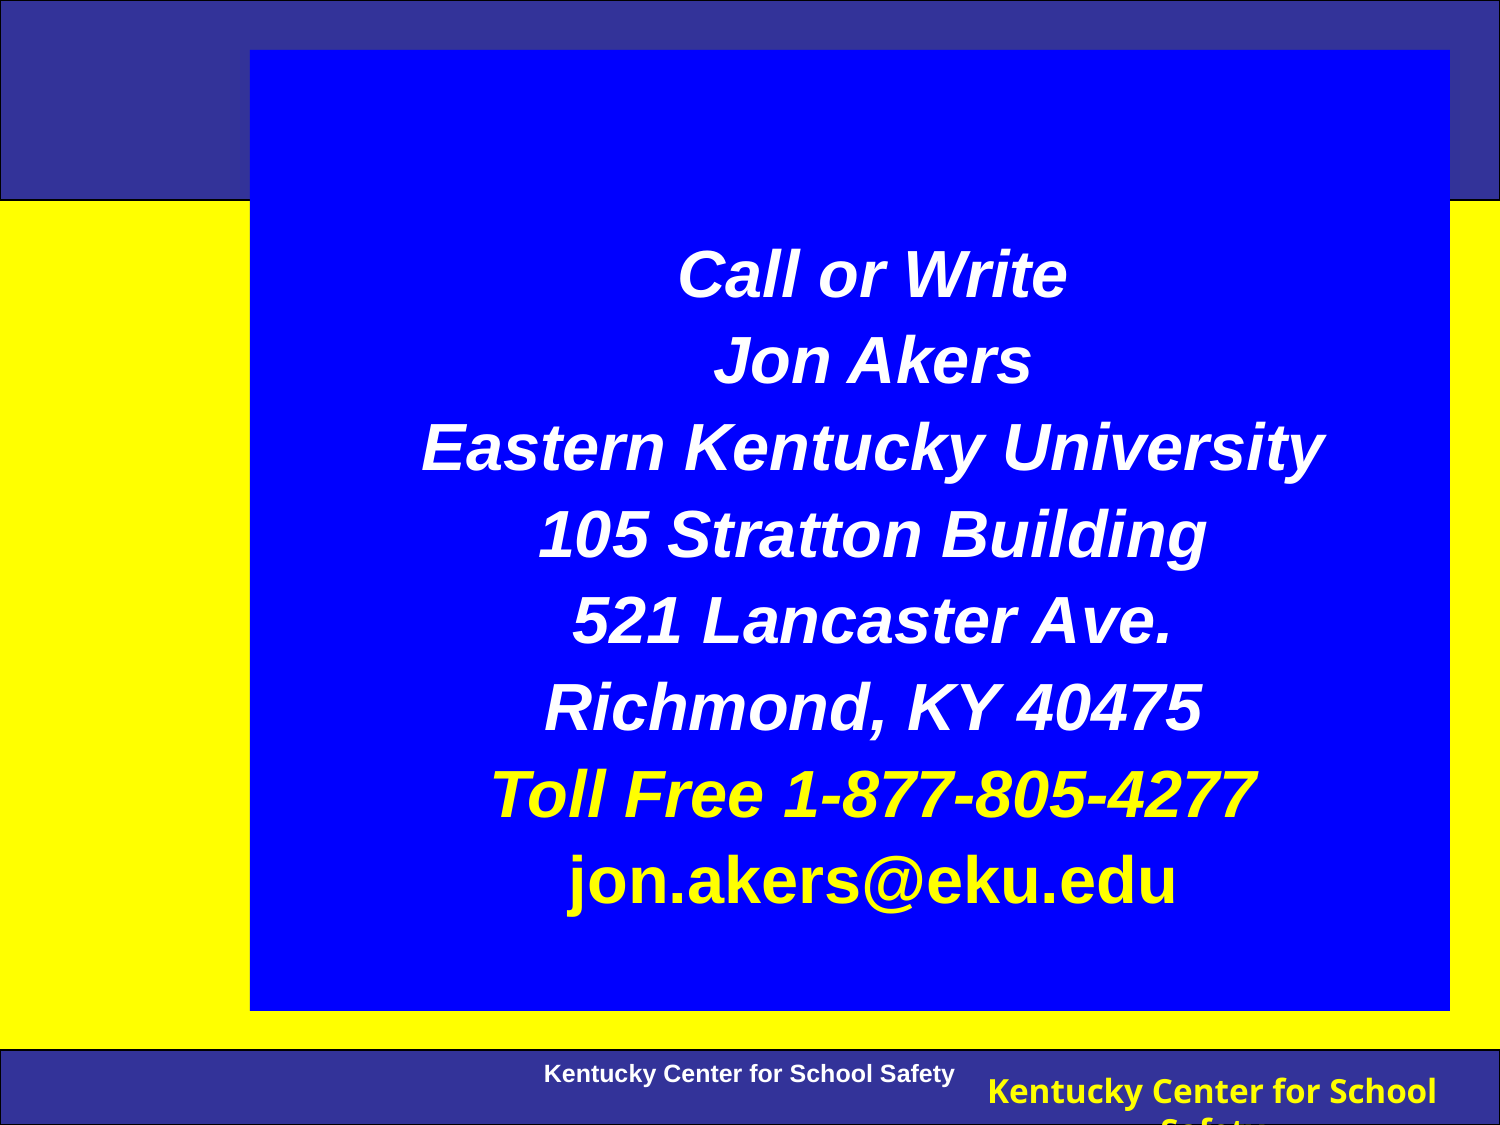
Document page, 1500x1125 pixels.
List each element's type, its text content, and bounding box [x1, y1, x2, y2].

footer Kentucky Center for School Safety [924, 1062, 1500, 1125]
text_box Kentucky Center for School Safety [512, 1050, 988, 1100]
text_box Call or Write Jon Akers Eastern Kentucky University 105 Stratton Building 521 Lancaster Ave. Richmond, KY 40475 Toll Free 1-877-805-4277 jon.akers@eku.edu [249, 49, 1450, 1011]
